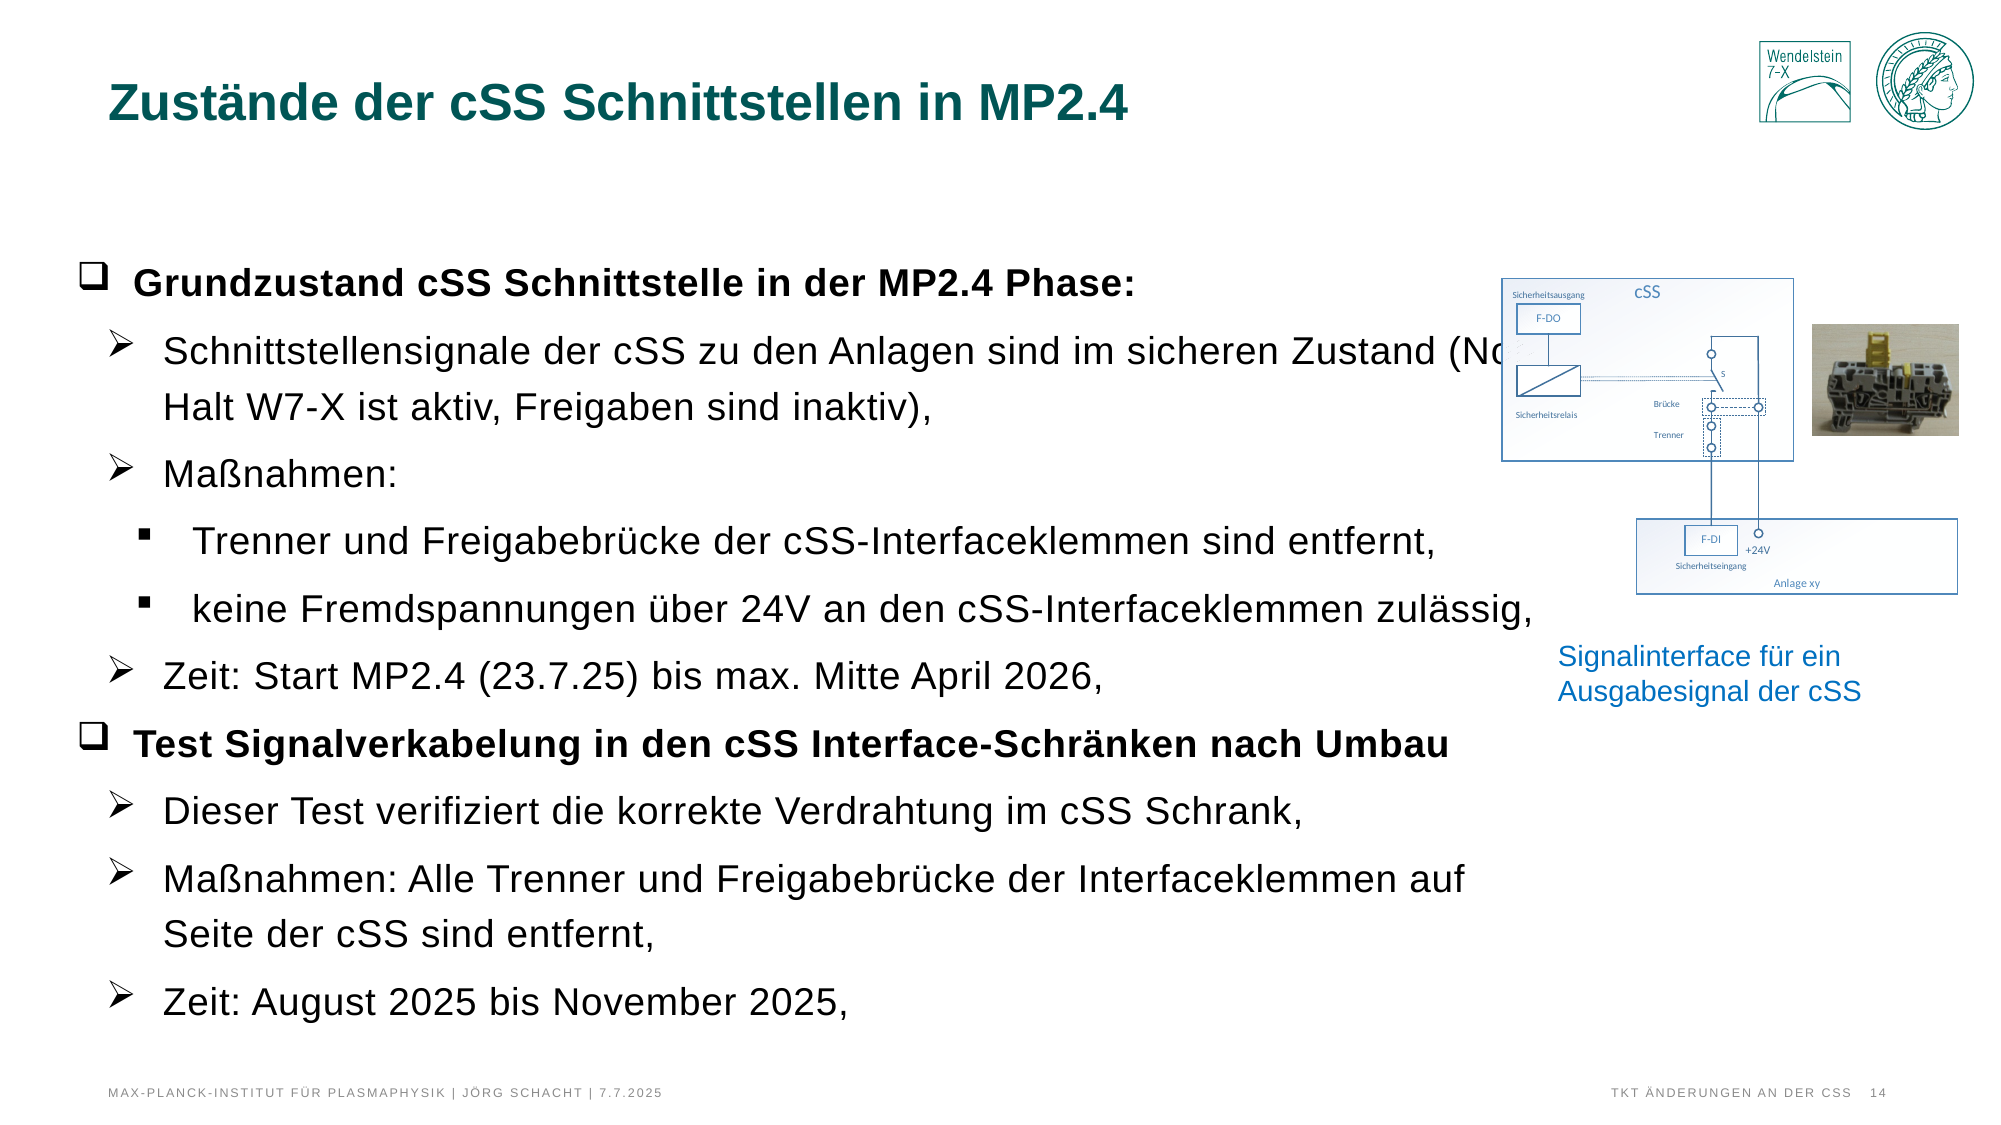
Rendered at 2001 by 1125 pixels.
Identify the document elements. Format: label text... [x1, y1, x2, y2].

picture [1499, 274, 1959, 598]
footer Max-Planck-Institut für Plasmaphysik | Jörg Schacht | 7.7.2025 [108, 1076, 1112, 1100]
text_box Signalinterface für ein Ausgabesignal der cSS [1543, 630, 1959, 715]
title Zustände der cSS Schnittstellen in MP2.4 [108, 72, 1685, 201]
list Grundzustand cSS Schnittstelle in der MP2.4 Phase: Schnittstellensignale der cSS zu den Anlagen sind im sicheren Zustand (Not-Halt W7-X ist aktiv, Freigaben sind inaktiv), Maßnahmen: Trenner und Freigabebrücke der cSS-Interfaceklemmen sind entfernt, keine Fremdspannungen über 24V an den cSS-Interfaceklemmen zulässig, Zeit: Start MP2.4 (23.7.25) bis max. Mitte April 2026, Test Signalverkabelung in den cSS Interface-Schränken nach Umbau Dieser Test verifiziert die korrekte Verdrahtung im cSS Schrank, Maßnahmen: Alle Trenner und Freigabebrücke der Interfaceklemmen auf Seite der cSS sind entfernt, Zeit: August 2025 bis November 2025, [76, 241, 1569, 1036]
slide_number 14 [1850, 1076, 1887, 1100]
slide_number TKT Änderungen an der css [1112, 1076, 1850, 1100]
